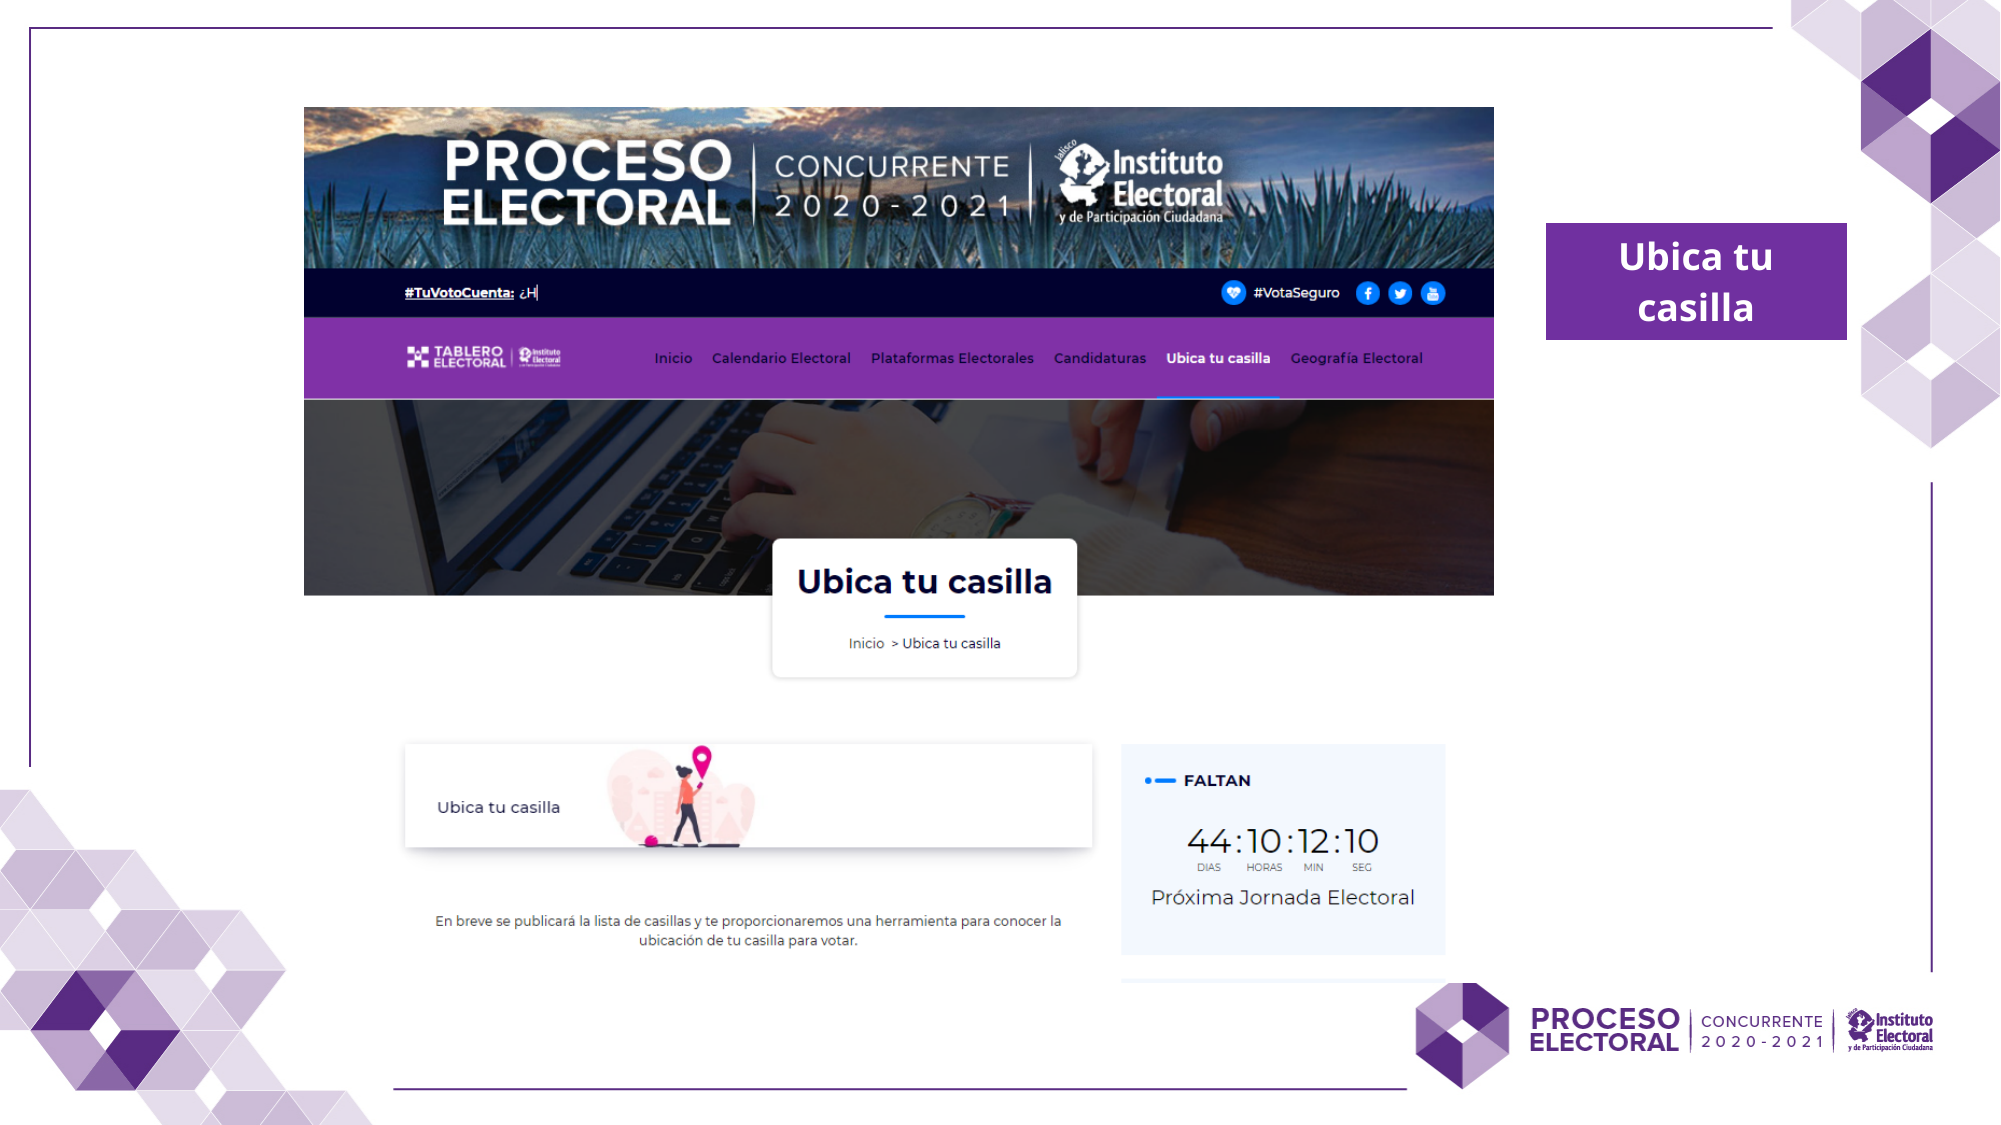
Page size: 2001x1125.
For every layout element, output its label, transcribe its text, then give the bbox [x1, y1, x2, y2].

picture [0, 0, 2001, 1125]
table_header Ubica tu casilla [1546, 223, 1847, 340]
